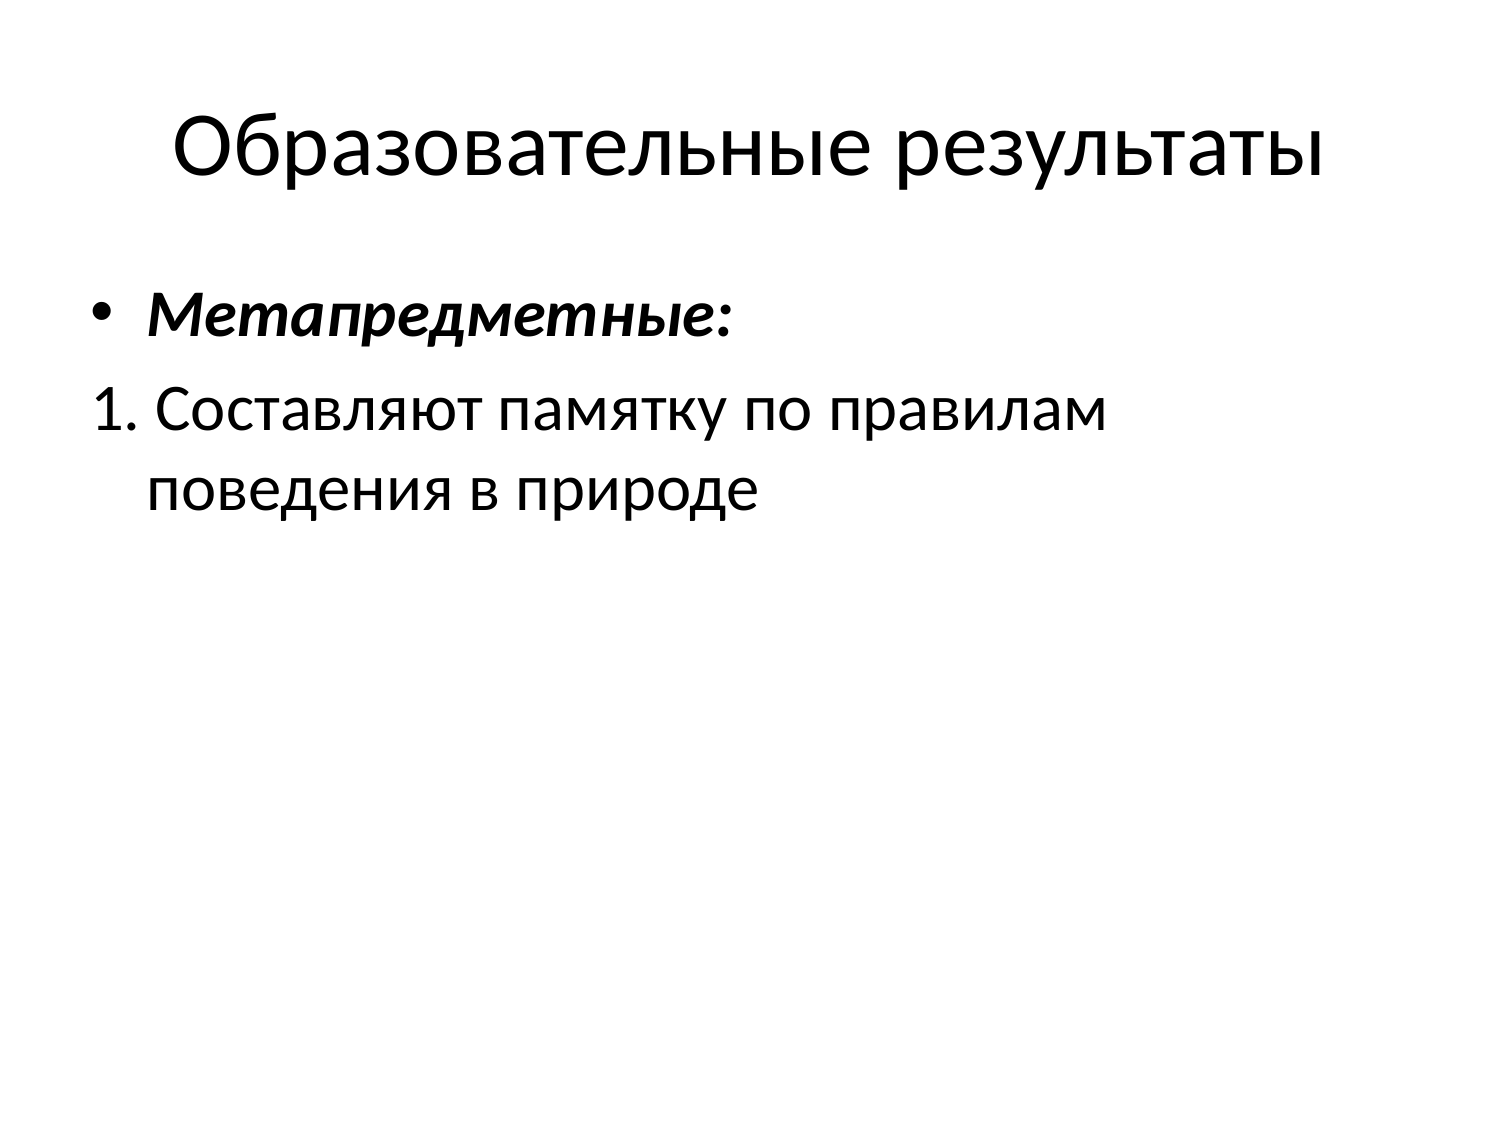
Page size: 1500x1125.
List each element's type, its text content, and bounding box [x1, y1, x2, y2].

list Метапредметные: 1. Составляют памятку по правилам поведения в природе [75, 262, 1425, 1005]
title Образовательные результаты [75, 45, 1425, 233]
